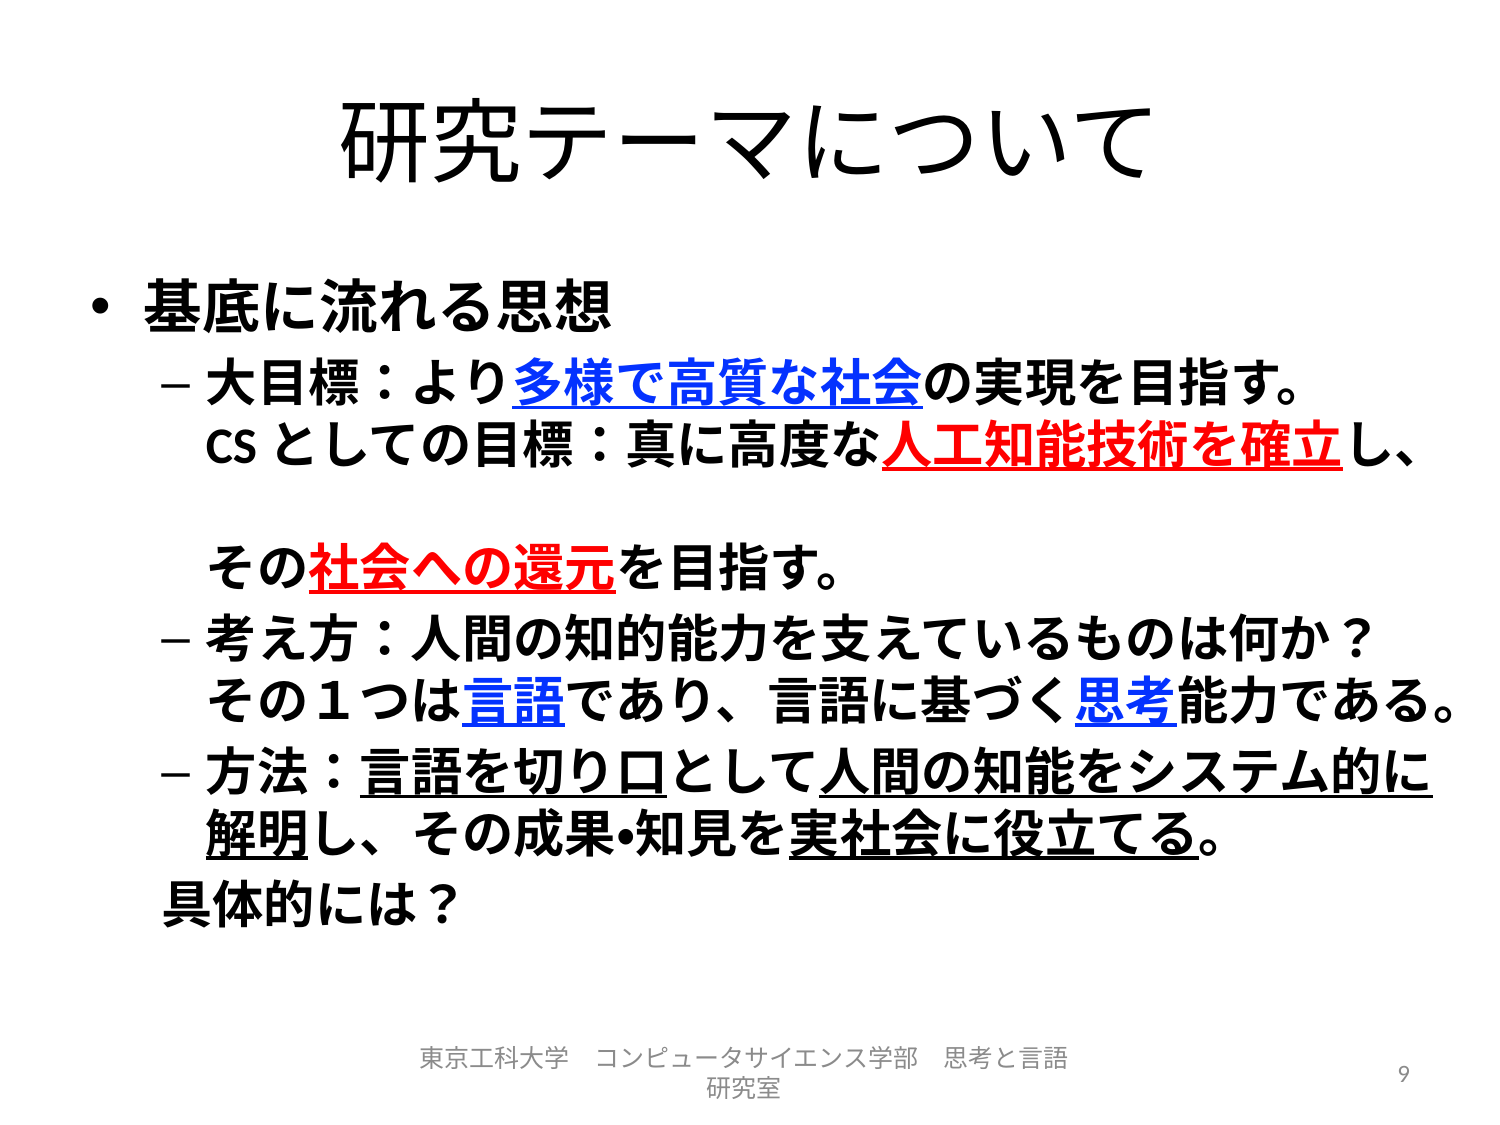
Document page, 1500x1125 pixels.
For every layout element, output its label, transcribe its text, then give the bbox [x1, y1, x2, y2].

footer 東京工科大学 コンピュータサイエンス学部 思考と言語研究室 [395, 1042, 1074, 1103]
slide_number 9 [1074, 1042, 1425, 1103]
list 基底に流れる思想 大目標：より多様で高質な社会の実現を目指す。 CSとしての目標：真に高度な人工知能技術を確立し、 その社会への還元を目指す。 考え方：人間の知的能力を支えているものは何か？ その１つは言語であり、言語に基づく思考能力である。 方法：言語を切り口として人間の知能をシステム的に解明し、その成果・知見を実社会に役立てる。 具体的には？ [75, 262, 1459, 1005]
title 研究テーマについて [75, 45, 1425, 233]
